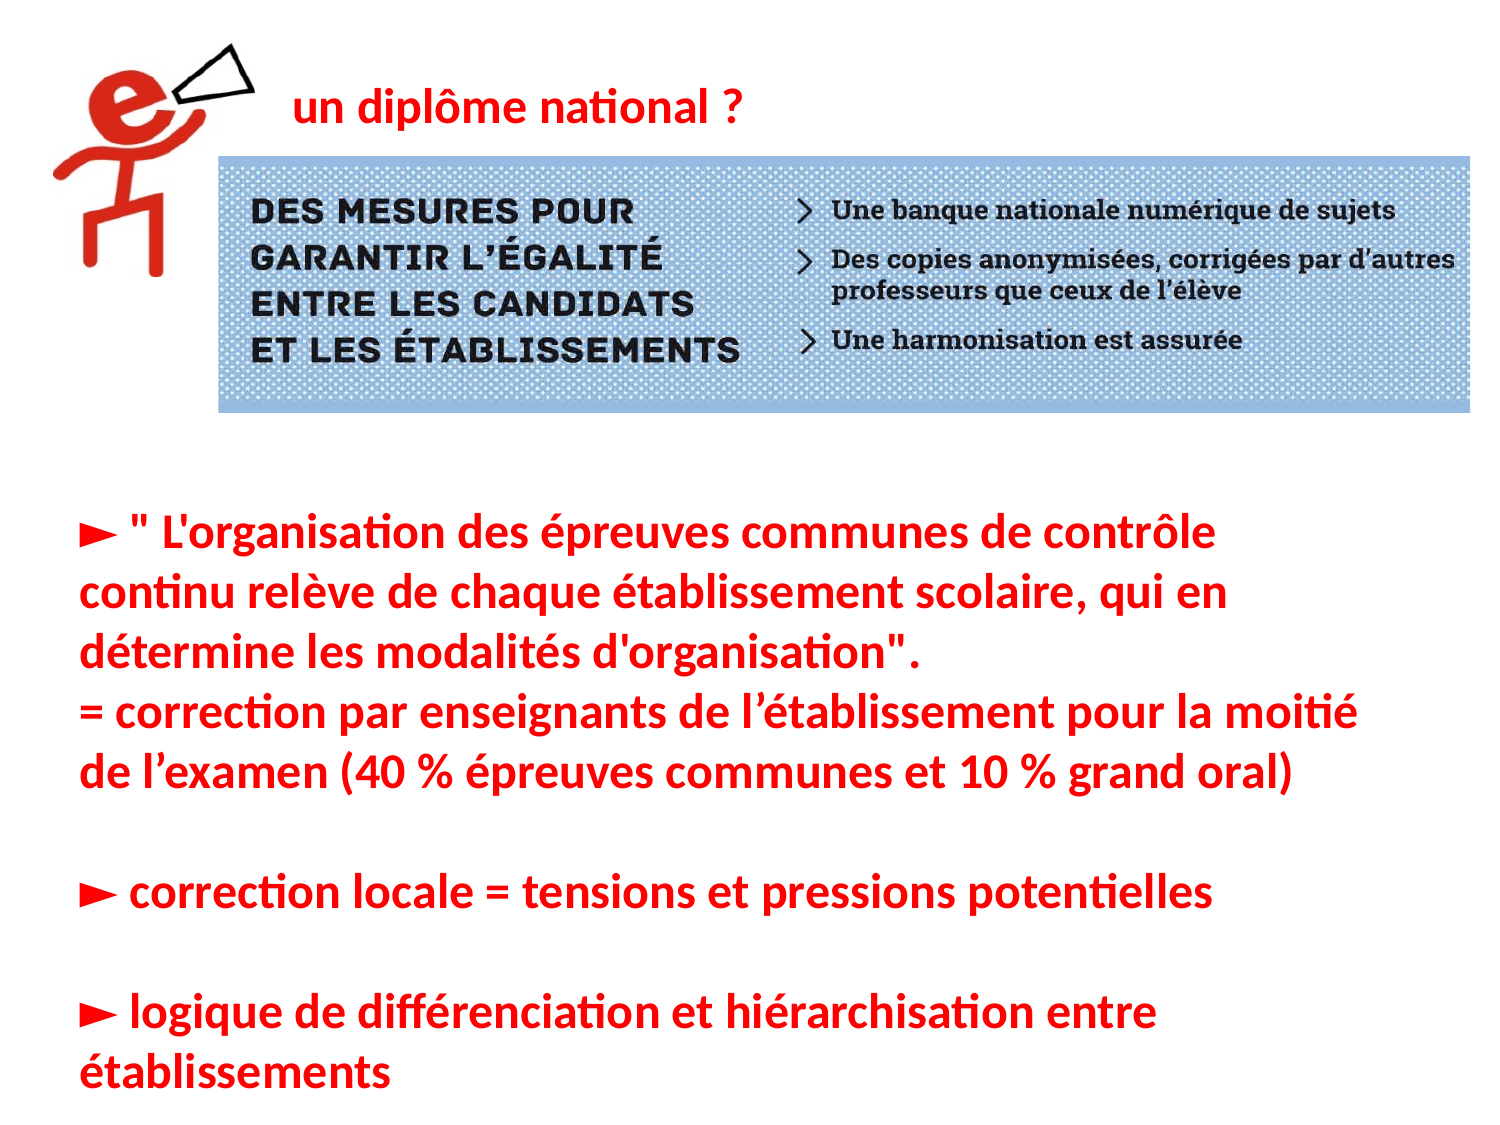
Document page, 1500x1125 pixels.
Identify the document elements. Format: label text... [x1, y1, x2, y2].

picture [53, 43, 1471, 414]
text_box un diplôme national ? [277, 66, 1187, 142]
text_box ► " L'organisation des épreuves communes de contrôle continu relève de chaque établissement scolaire, qui en détermine les modalités d'organisation". = correction par enseignants de l’établissement pour la moitié de l’examen (40 % épreuves communes et 10 % grand oral) ► correction locale = tensions et pressions potentielles ► logique de différenciation et hiérarchisation entre établissements [64, 491, 1400, 1125]
